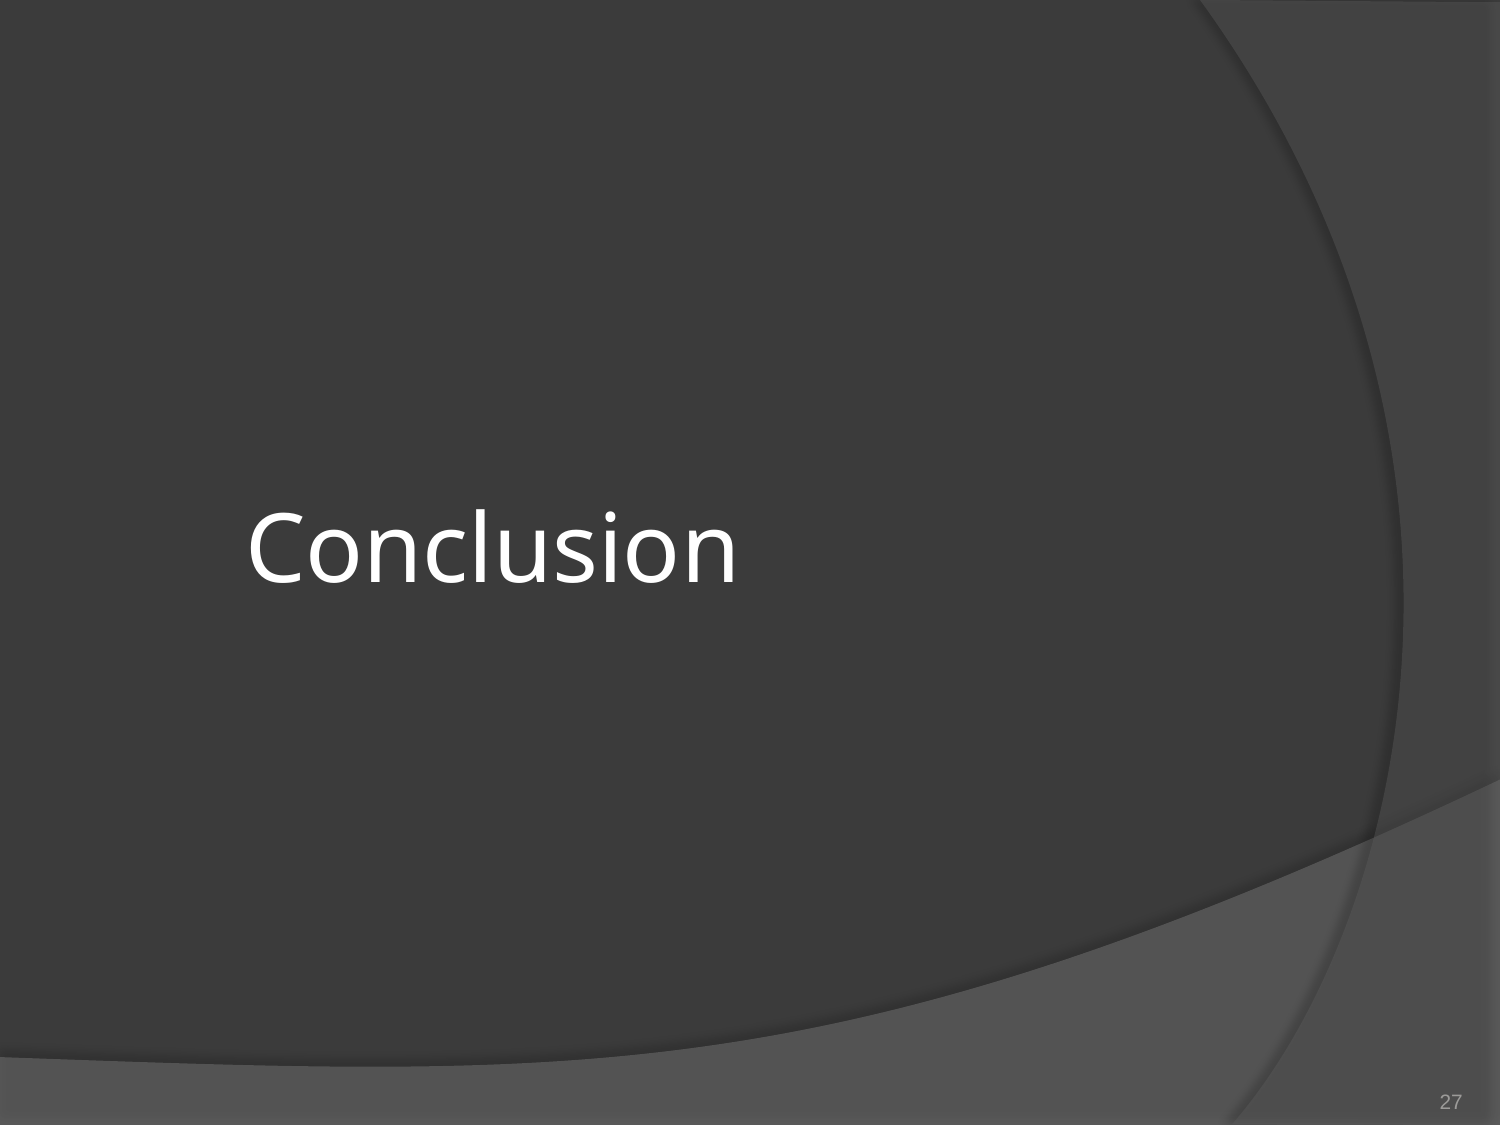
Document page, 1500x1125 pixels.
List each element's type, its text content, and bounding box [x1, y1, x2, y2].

slide_number 27 [1337, 1053, 1463, 1114]
title Conclusion [237, 450, 1138, 638]
